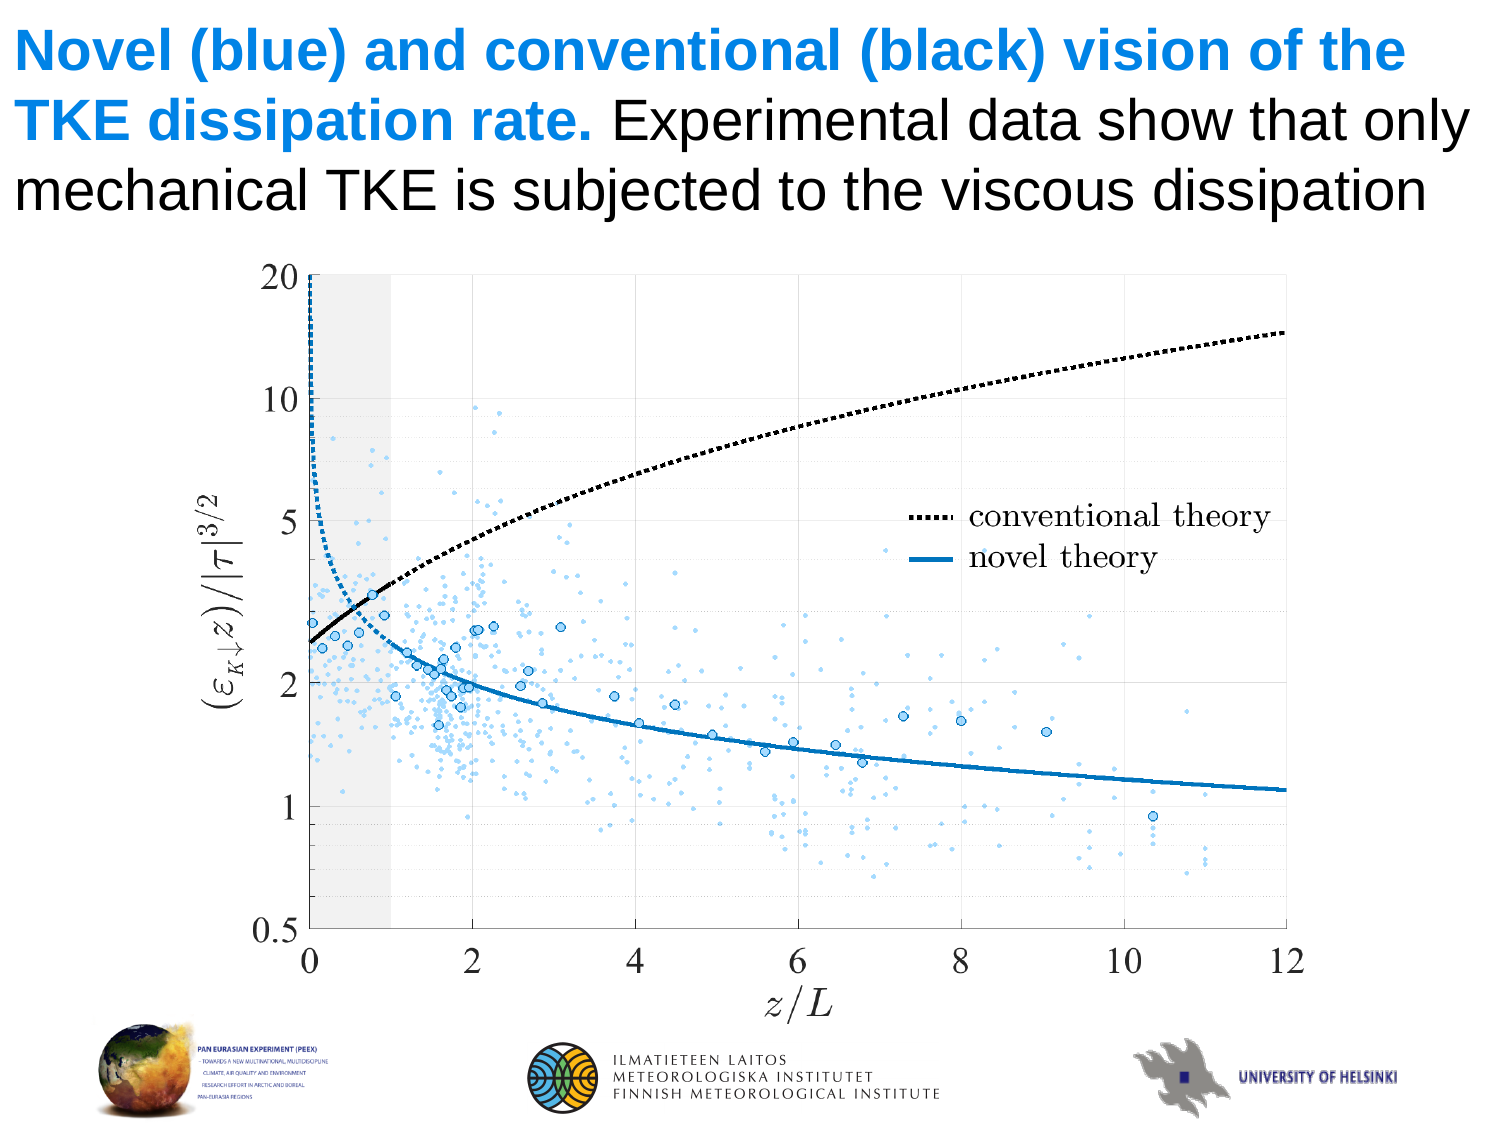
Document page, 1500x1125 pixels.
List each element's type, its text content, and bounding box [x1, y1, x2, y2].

text_box Novel (blue) and conventional (black) vision of the TKE dissipation rate. Experimental data show that only mechanical TKE is subjected to the viscous dissipation [0, 4, 1500, 230]
picture [527, 1042, 939, 1114]
picture [1128, 1033, 1400, 1124]
picture [76, 255, 1306, 1125]
